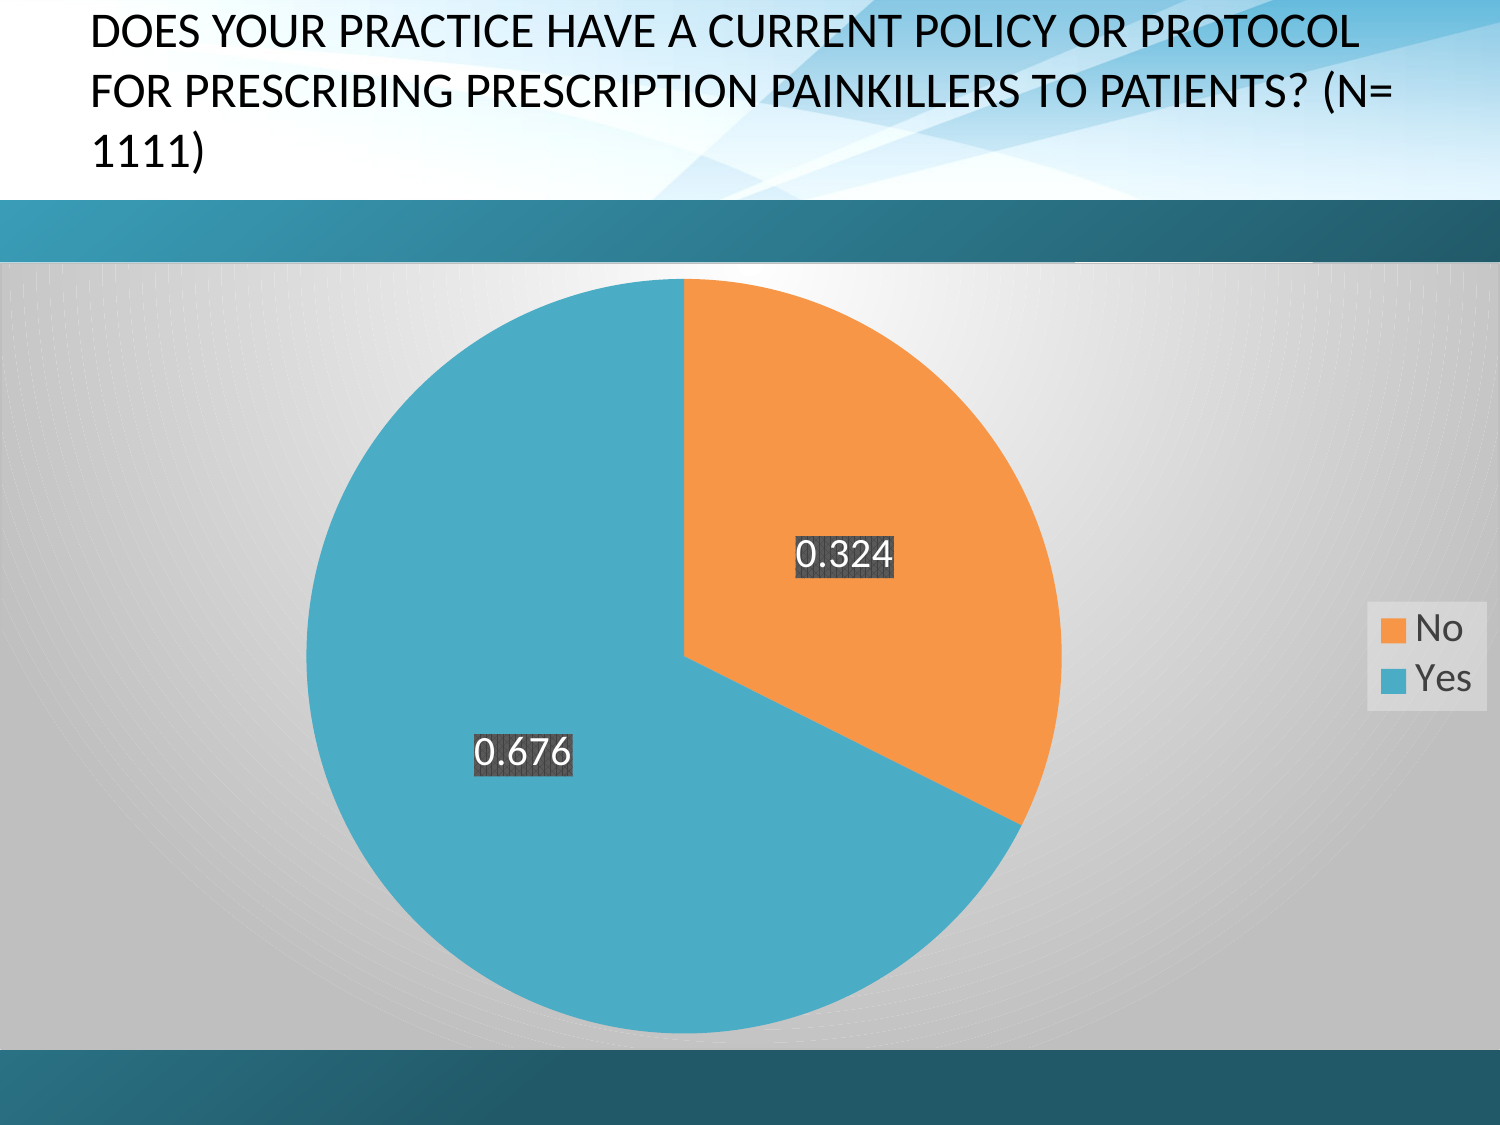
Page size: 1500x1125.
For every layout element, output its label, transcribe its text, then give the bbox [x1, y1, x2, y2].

chart [0, 262, 1500, 1051]
picture [0, 0, 1500, 203]
title Does your practice have a current policy or protocol for prescribing prescription painkillers to patients? (n= 1111) [74, 44, 1426, 186]
